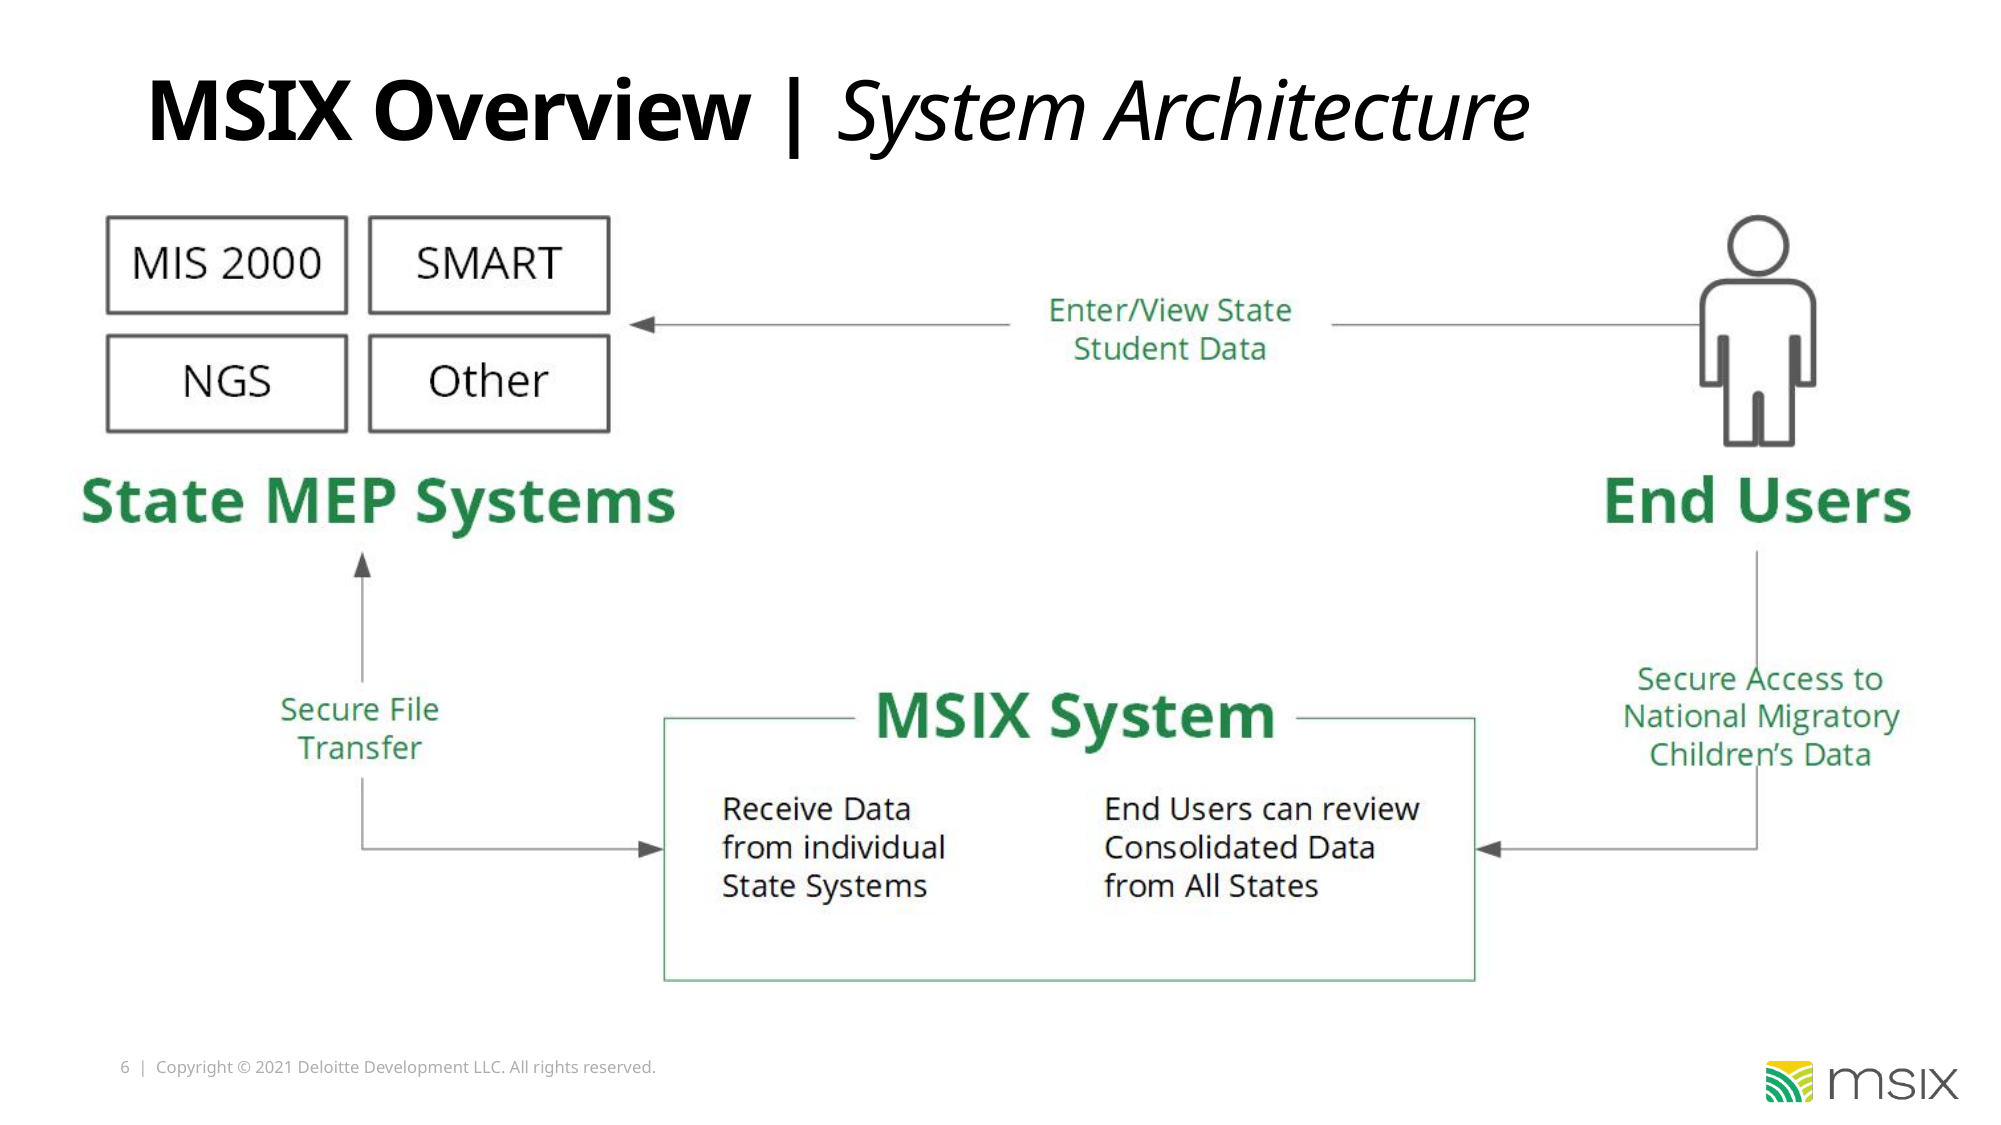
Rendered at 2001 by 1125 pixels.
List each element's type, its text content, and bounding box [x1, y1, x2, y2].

title MSIX Overview | System Architecture [145, 58, 1846, 157]
picture [1750, 1049, 1972, 1113]
picture [47, 214, 1953, 983]
